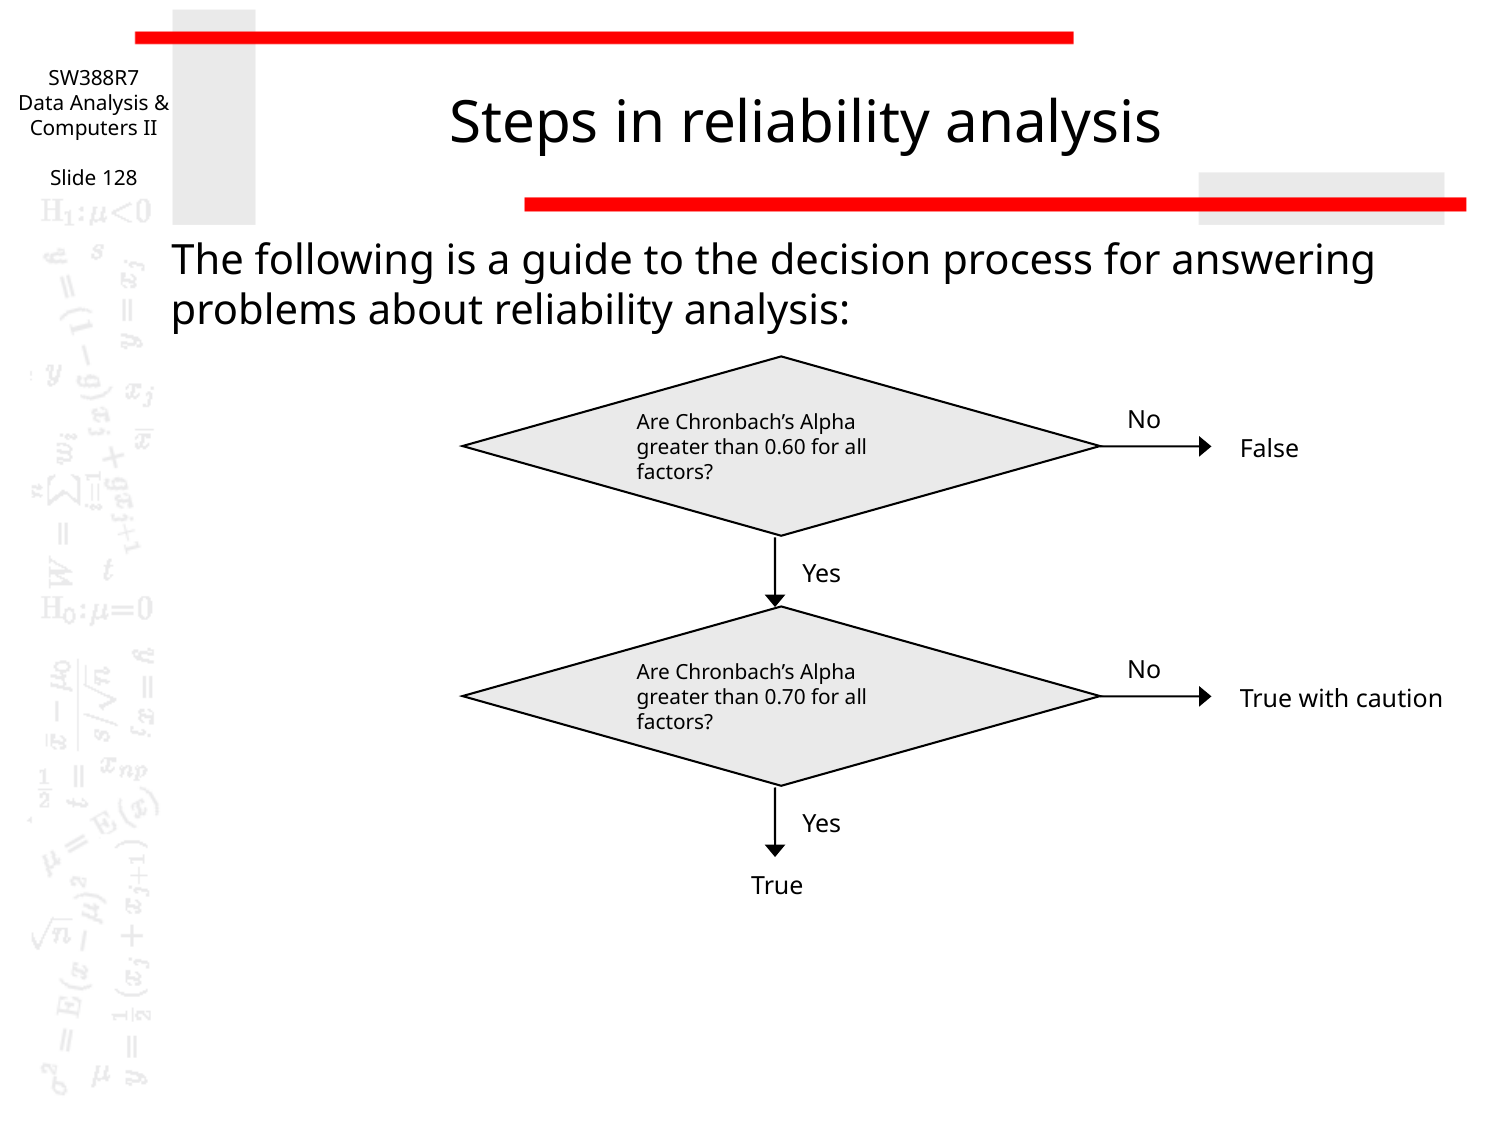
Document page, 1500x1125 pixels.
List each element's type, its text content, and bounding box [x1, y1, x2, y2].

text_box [1099, 396, 1212, 447]
text_box Yes [787, 800, 864, 845]
slide_number SW388R7 Data Analysis & Computers II Slide 128 [0, 50, 187, 200]
text_box False [1224, 425, 1330, 470]
text_box True [725, 862, 830, 908]
text_box The following is a guide to the decision process for answering problems about reliability analysis: [147, 224, 1470, 339]
text_box Are Chronbach’s Alpha greater than 0.60 for all factors? [462, 356, 1095, 536]
picture [18, 0, 1500, 1108]
text_box [764, 537, 786, 607]
text_box Yes [787, 549, 864, 595]
text_box True with caution [1224, 675, 1475, 720]
title Steps in reliability analysis [187, 50, 1425, 200]
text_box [1099, 646, 1212, 697]
text_box [764, 787, 786, 858]
text_box Are Chronbach’s Alpha greater than 0.70 for all factors? [462, 606, 1095, 786]
